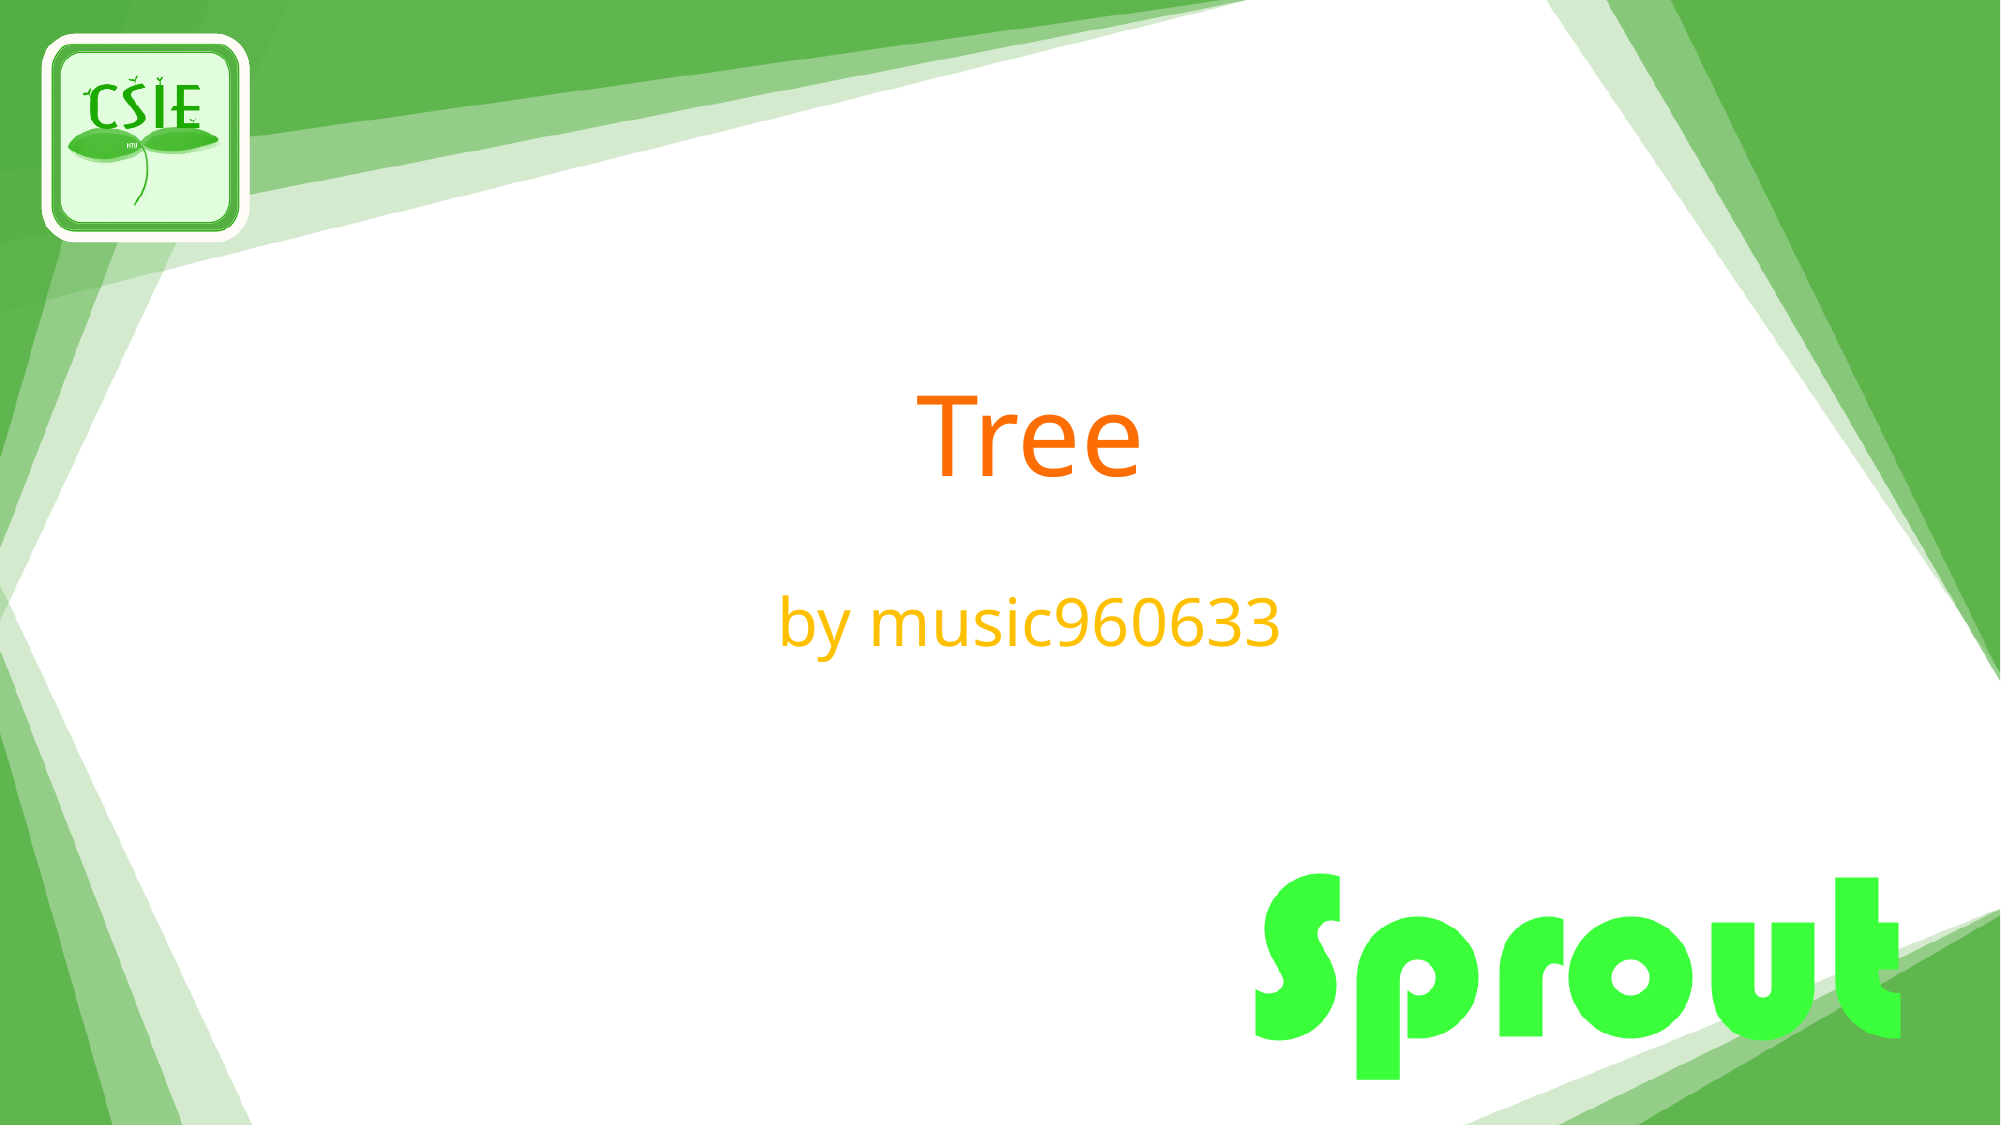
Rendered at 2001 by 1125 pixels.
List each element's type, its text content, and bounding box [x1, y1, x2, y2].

subtitle by music960633 [280, 581, 1781, 896]
picture [0, 0, 2001, 1125]
title Tree [249, 333, 1812, 509]
